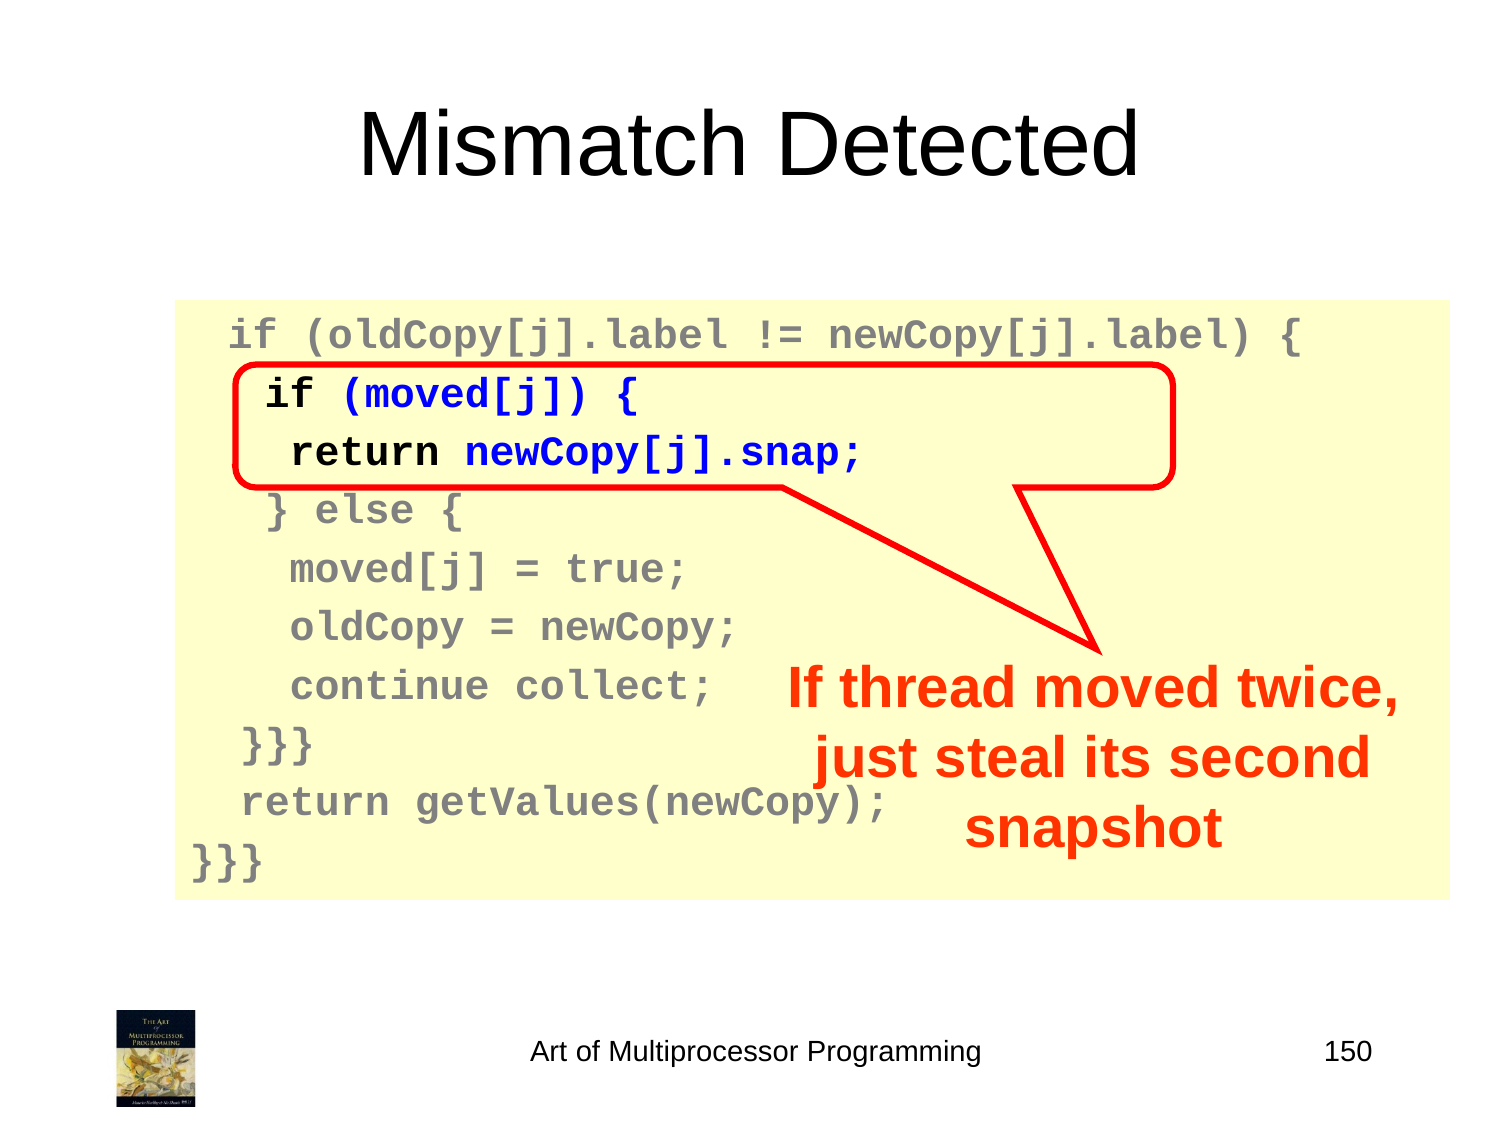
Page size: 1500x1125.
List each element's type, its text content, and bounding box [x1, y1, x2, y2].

text_box if (oldCopy[j].label != newCopy[j].label) { if (moved[j]) { return newCopy[j].snap; } else { moved[j] = true; oldCopy = newCopy; continue collect; }}} return getValues(newCopy); }}} [174, 299, 1450, 900]
title Mismatch Detected [74, 44, 1426, 233]
footer Art of Multiprocessor Programming [499, 1024, 1013, 1103]
text_box 150 [1074, 1024, 1388, 1100]
picture [107, 1010, 204, 1107]
text_box [235, 364, 1173, 641]
text_box If thread moved twice, just steal its second snapshot [735, 641, 1452, 867]
